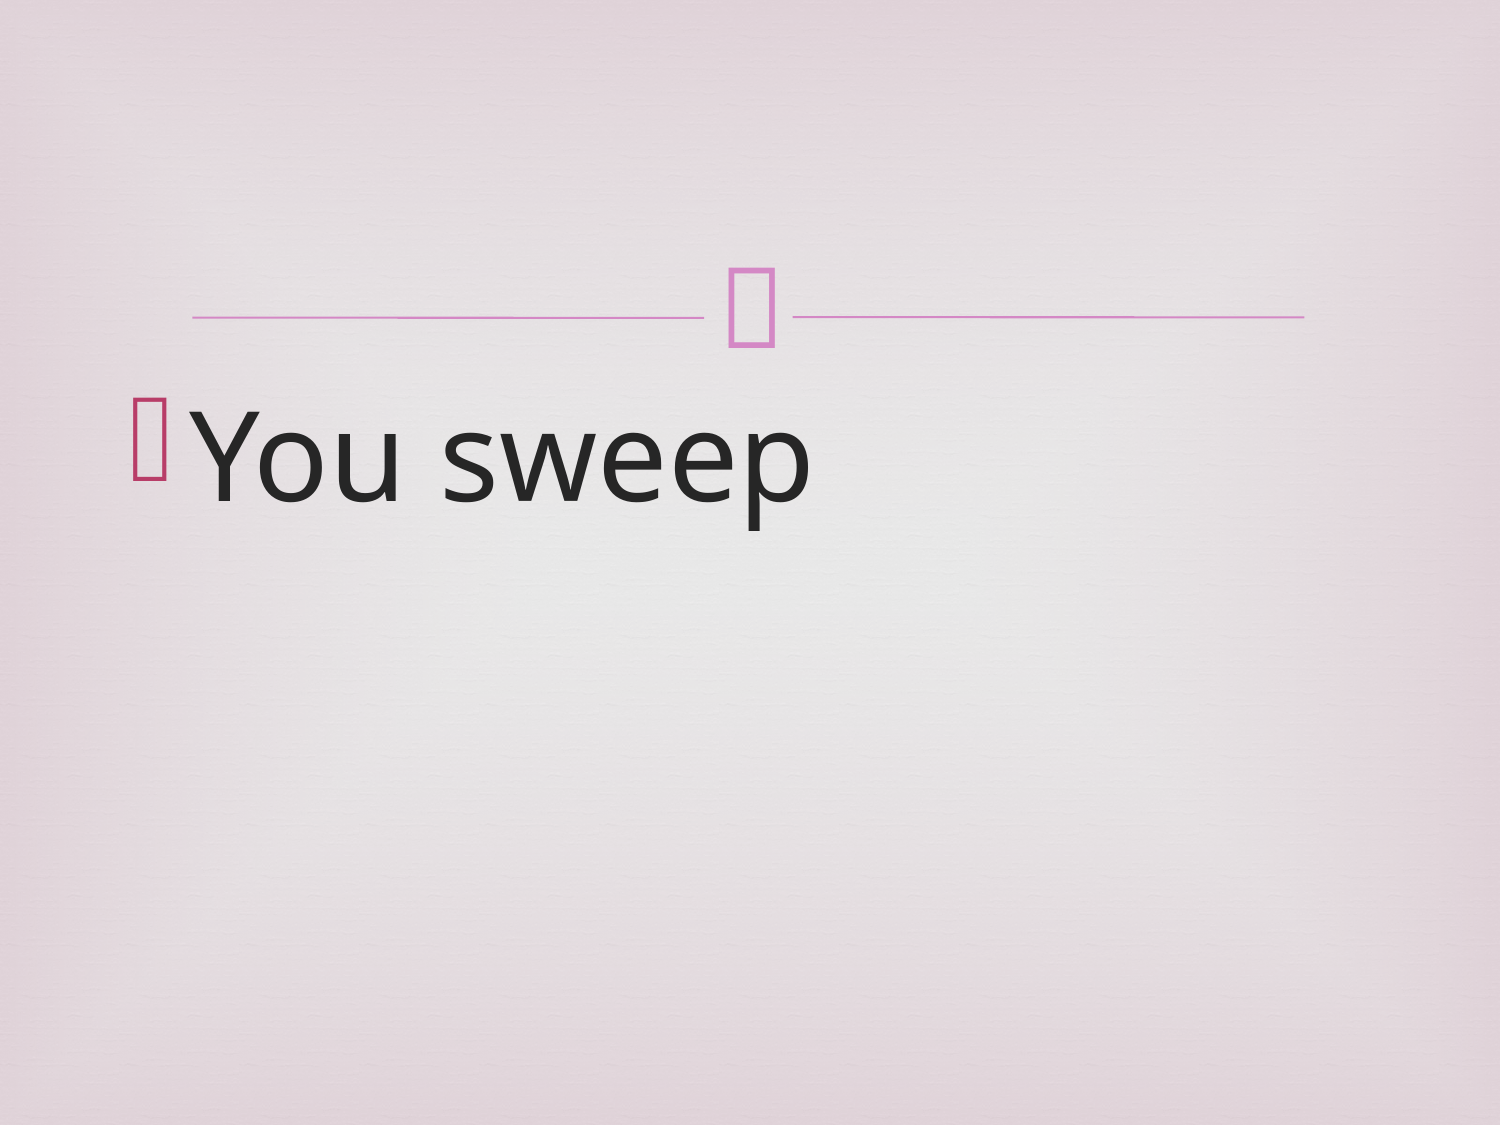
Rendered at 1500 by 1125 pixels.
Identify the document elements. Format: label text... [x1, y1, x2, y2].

list You sweep [114, 368, 1386, 1005]
